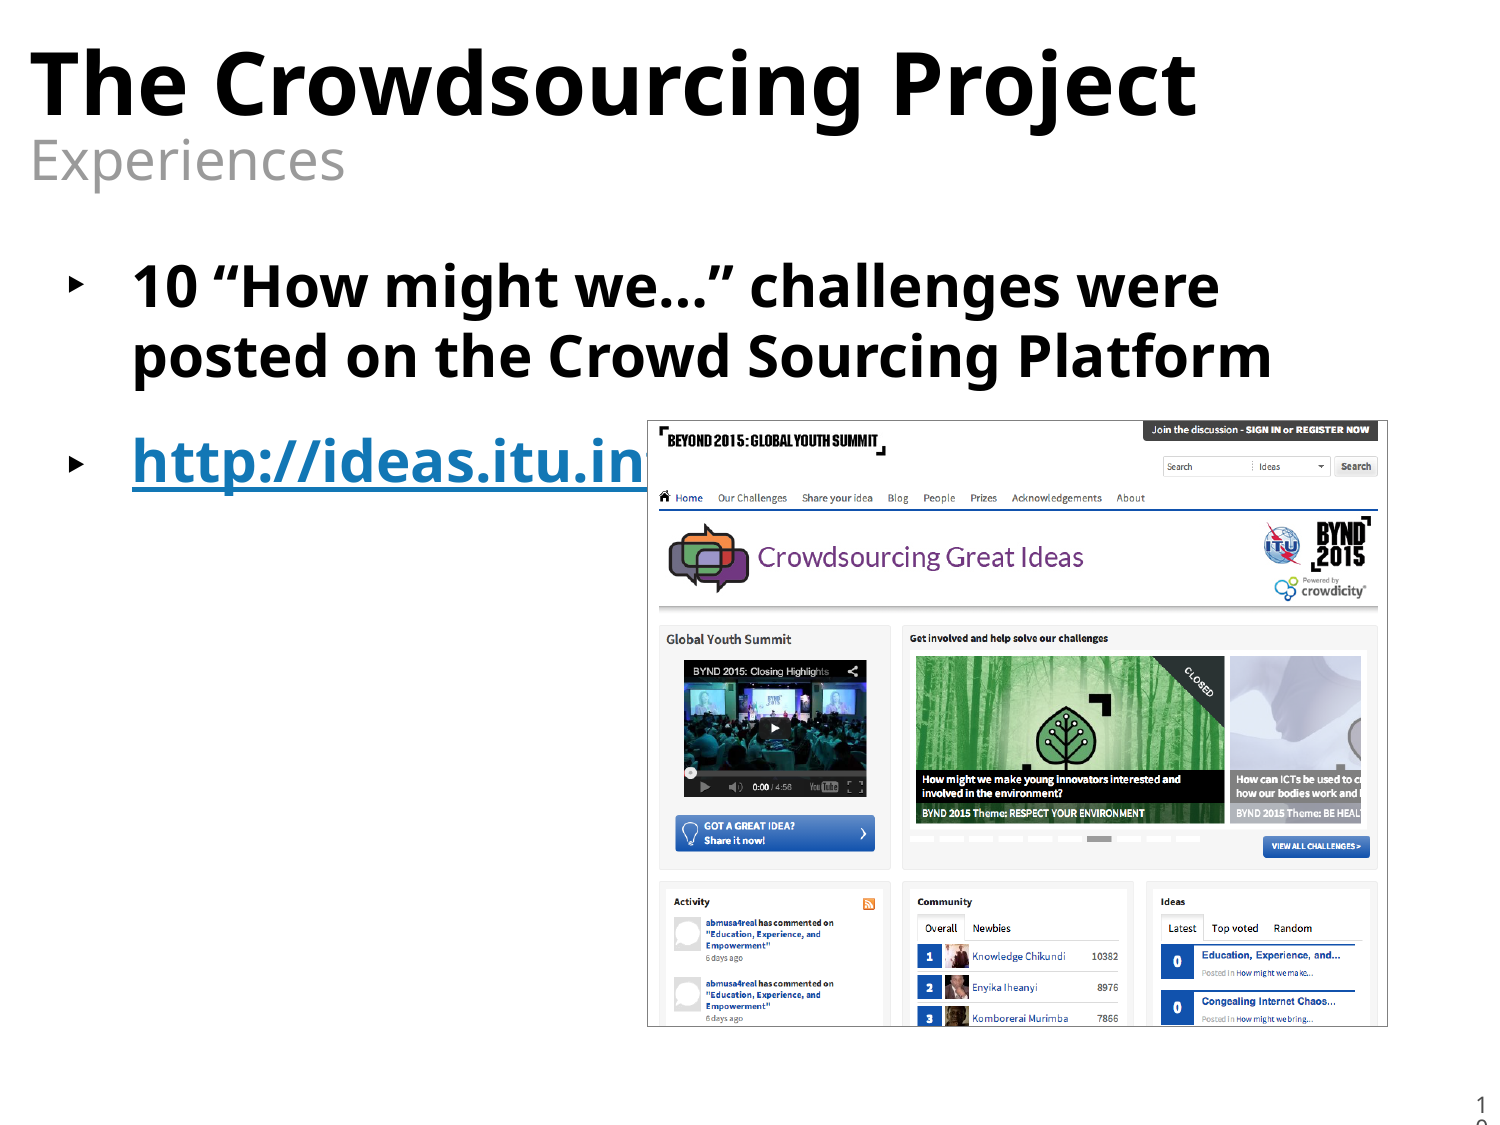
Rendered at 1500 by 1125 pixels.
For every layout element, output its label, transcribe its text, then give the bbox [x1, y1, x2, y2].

list 10 “How might we…” challenges were posted on the Crowd Sourcing Platform http://ideas.itu.int [29, 249, 1422, 1056]
slide_number 10 [1464, 1085, 1500, 1125]
title The Crowdsourcing Project [29, 29, 1471, 131]
picture [647, 419, 1388, 1027]
list Experiences [29, 131, 1471, 252]
